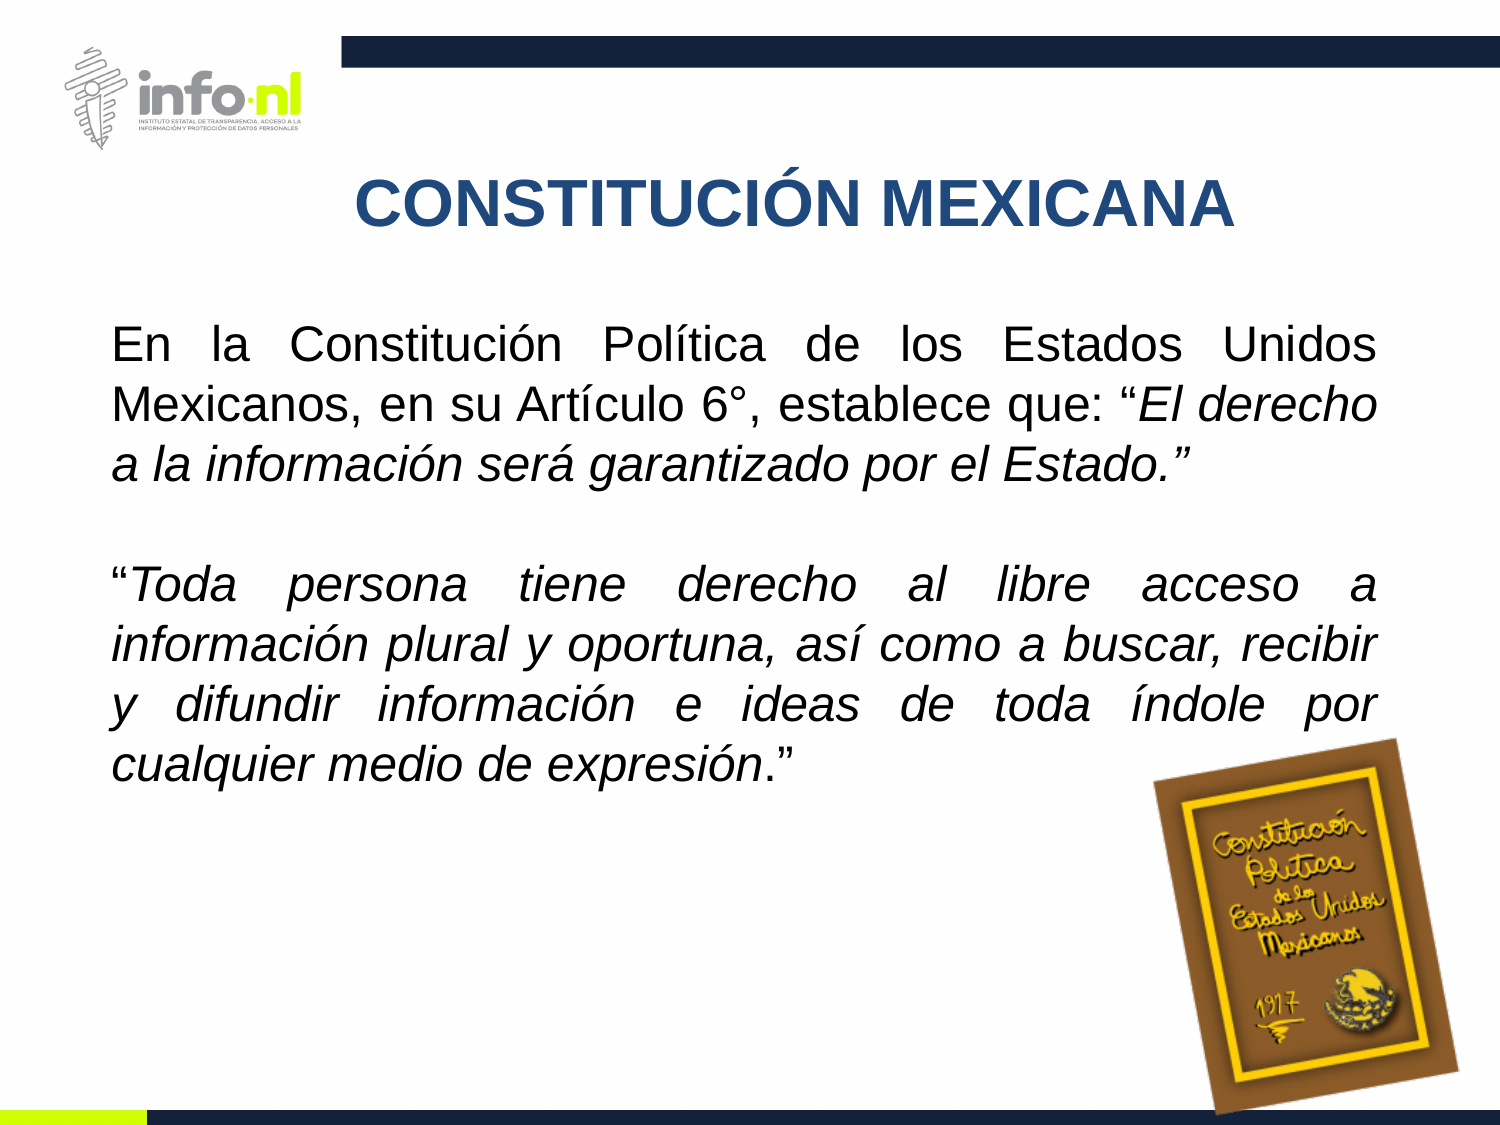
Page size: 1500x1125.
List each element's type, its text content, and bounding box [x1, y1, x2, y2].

title CONSTITUCIÓN MEXICANA [121, 106, 1471, 294]
text_box En la Constitución Política de los Estados Unidos Mexicanos, en su Artículo 6°, establece que: “El derecho a la información será garantizado por el Estado.” “Toda persona tiene derecho al libre acceso a información plural y oportuna, así como a buscar, recibir y difundir información e ideas de toda índole por cualquier medio de expresión.” [96, 303, 1394, 799]
picture [0, 0, 1500, 1125]
